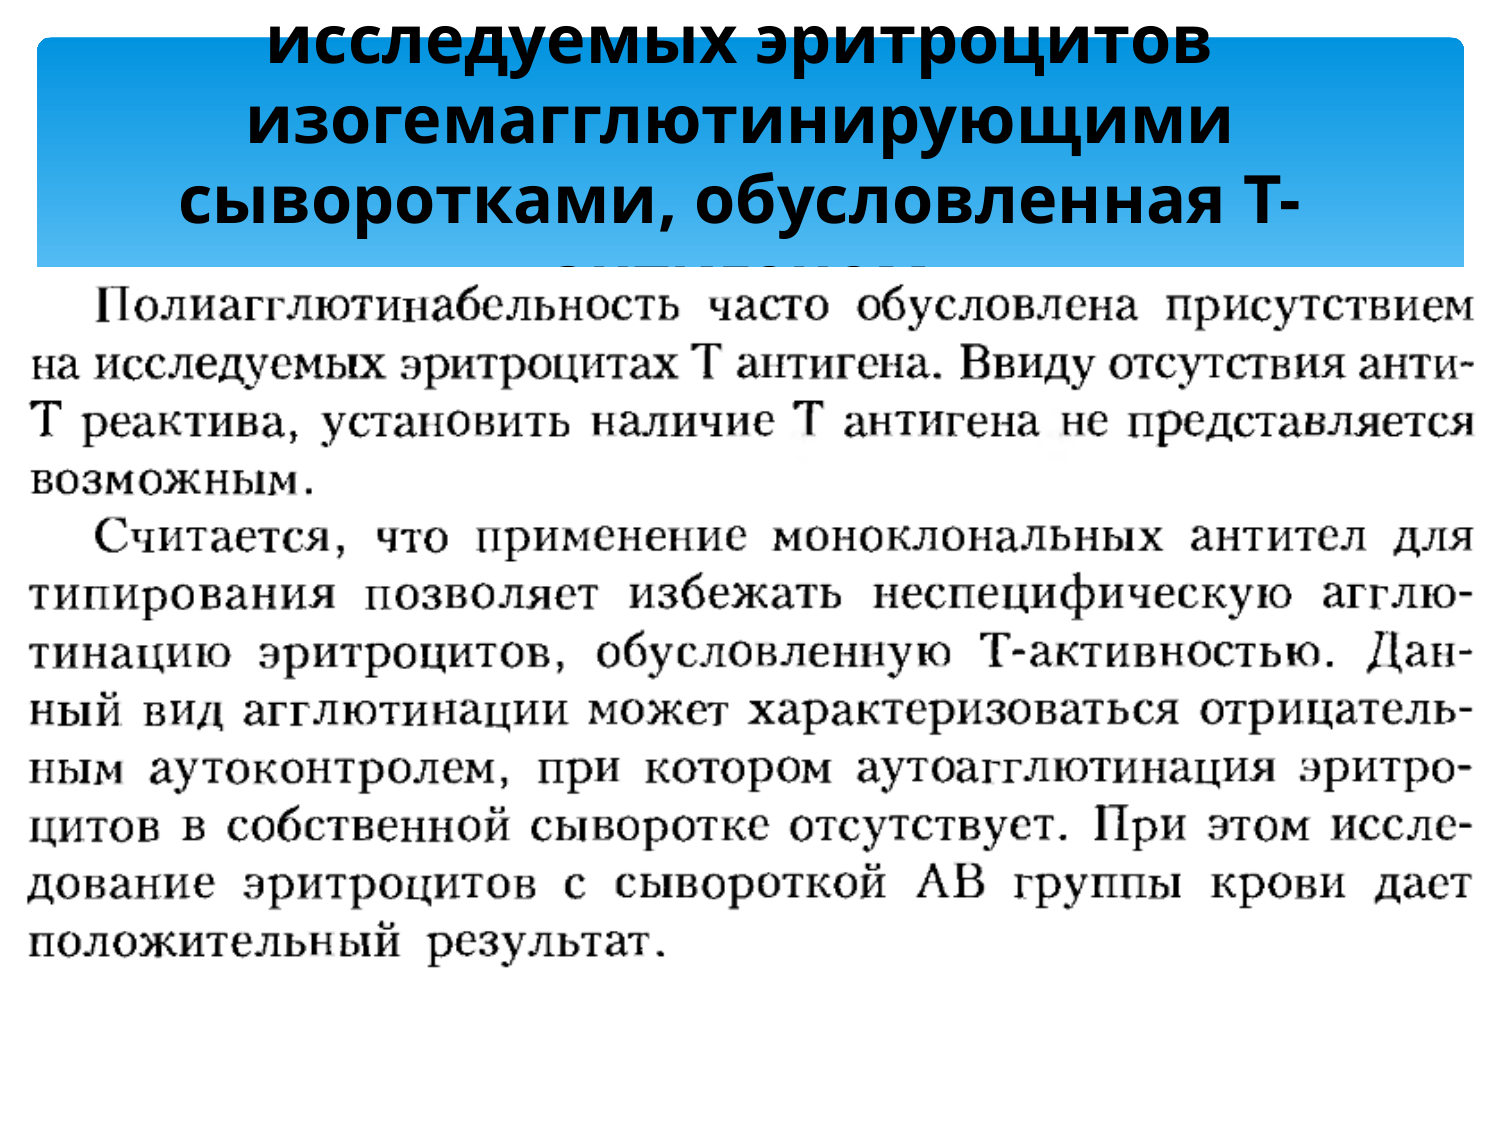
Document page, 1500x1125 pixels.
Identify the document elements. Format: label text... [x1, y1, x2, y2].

title Холодовая агглютинация исследуемых эритроцитов изогемагглютинирующими сыворотками, обусловленная Т-антигеном [64, 14, 1415, 220]
picture [17, 266, 1483, 972]
